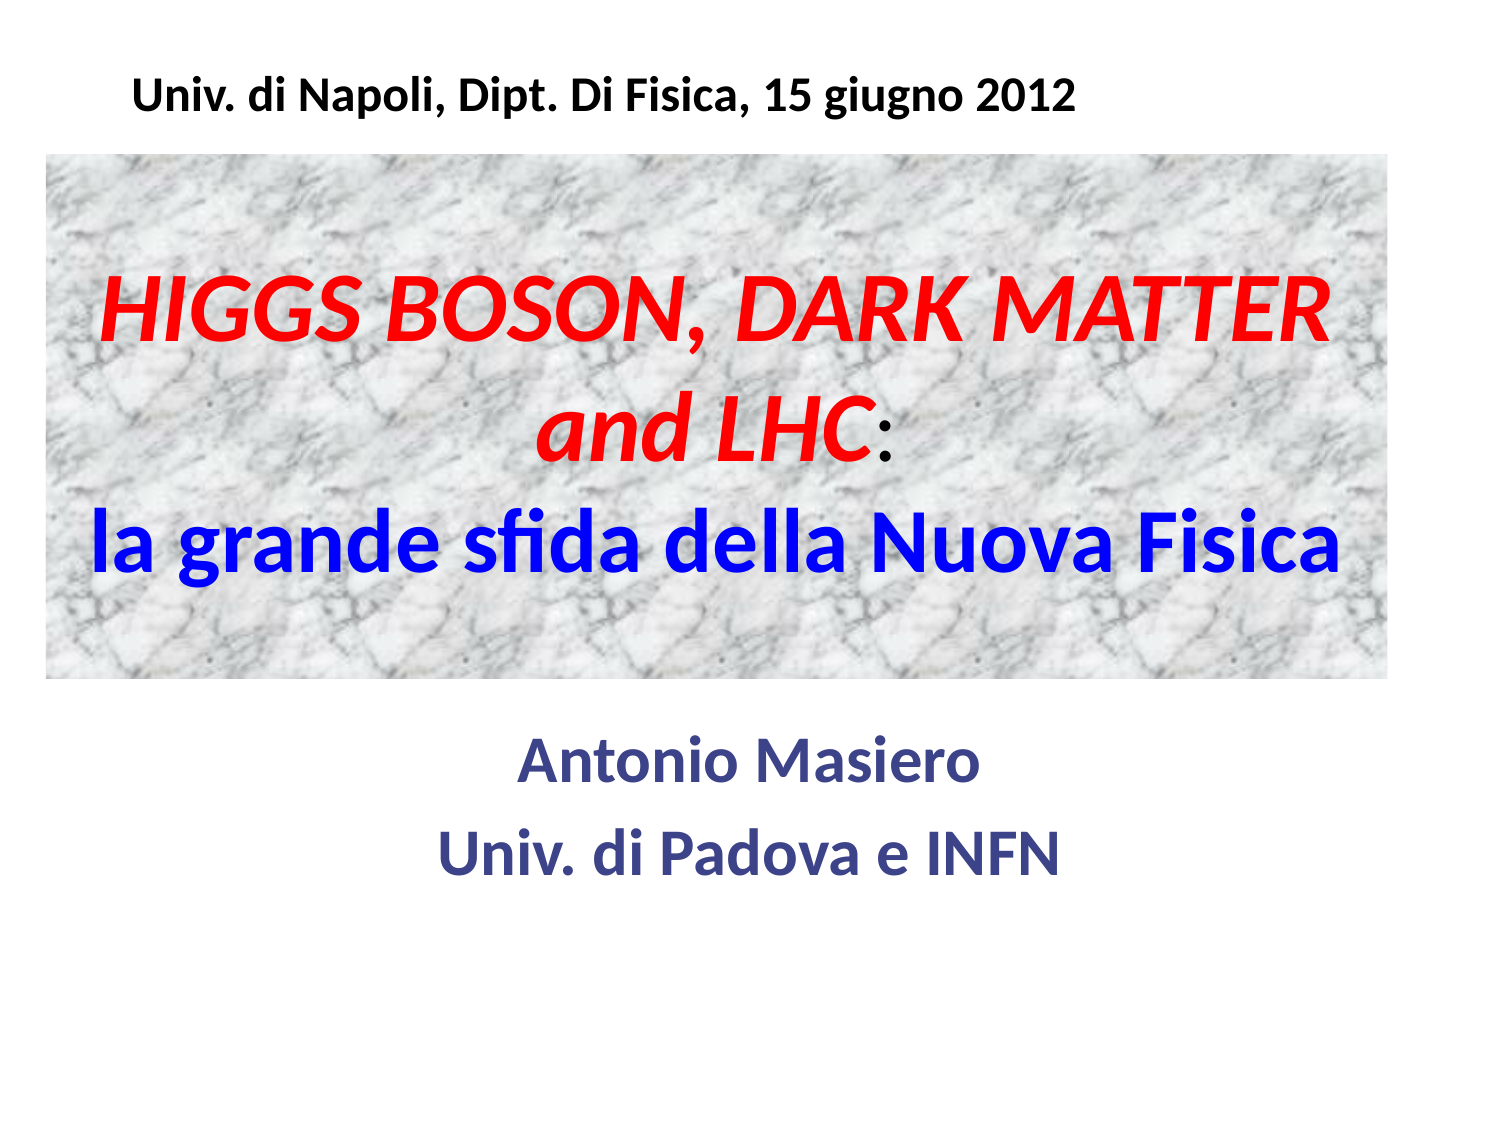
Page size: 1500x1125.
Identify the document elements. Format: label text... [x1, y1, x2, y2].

text_box Univ. di Napoli, Dipt. Di Fisica, 15 giugno 2012 [116, 54, 1200, 129]
subtitle Antonio Masiero Univ. di Padova e INFN [225, 708, 1275, 996]
title HIGGS BOSON, DARK MATTER and LHC: la grande sfida della Nuova Fisica [45, 154, 1388, 679]
